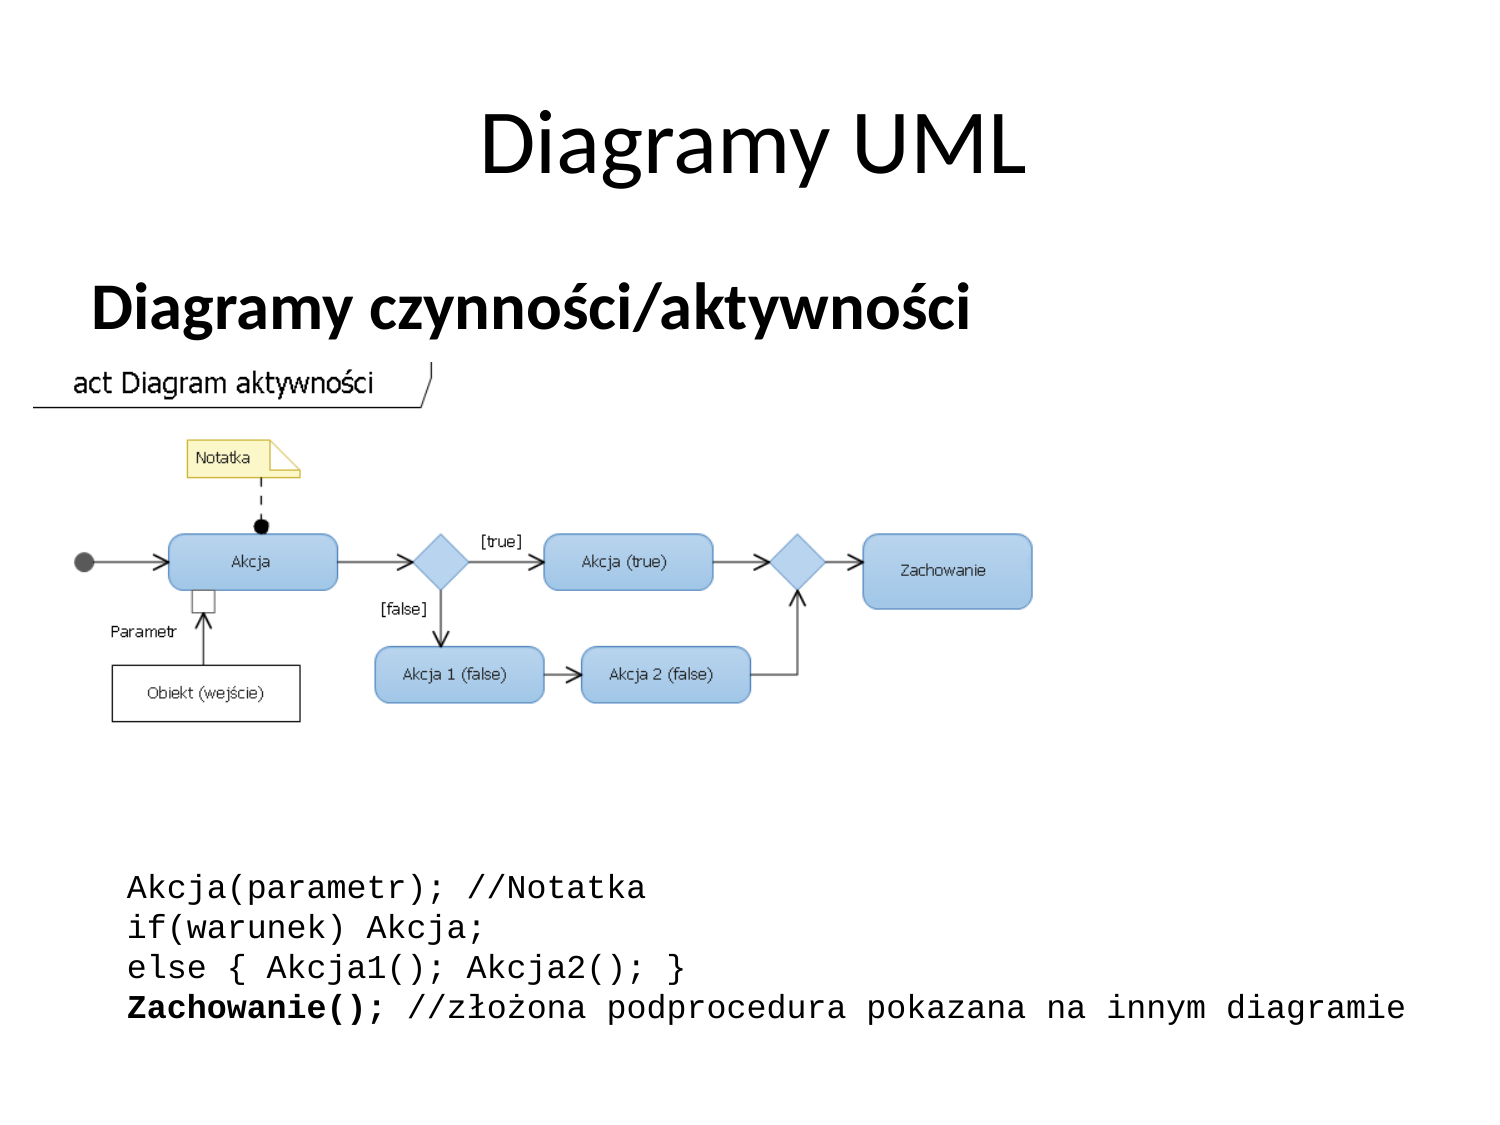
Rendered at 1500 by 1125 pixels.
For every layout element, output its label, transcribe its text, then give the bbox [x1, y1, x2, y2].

title Diagramy UML [78, 42, 1429, 231]
text_box Diagramy czynności/aktywności [76, 255, 1483, 350]
picture [33, 362, 1467, 1059]
